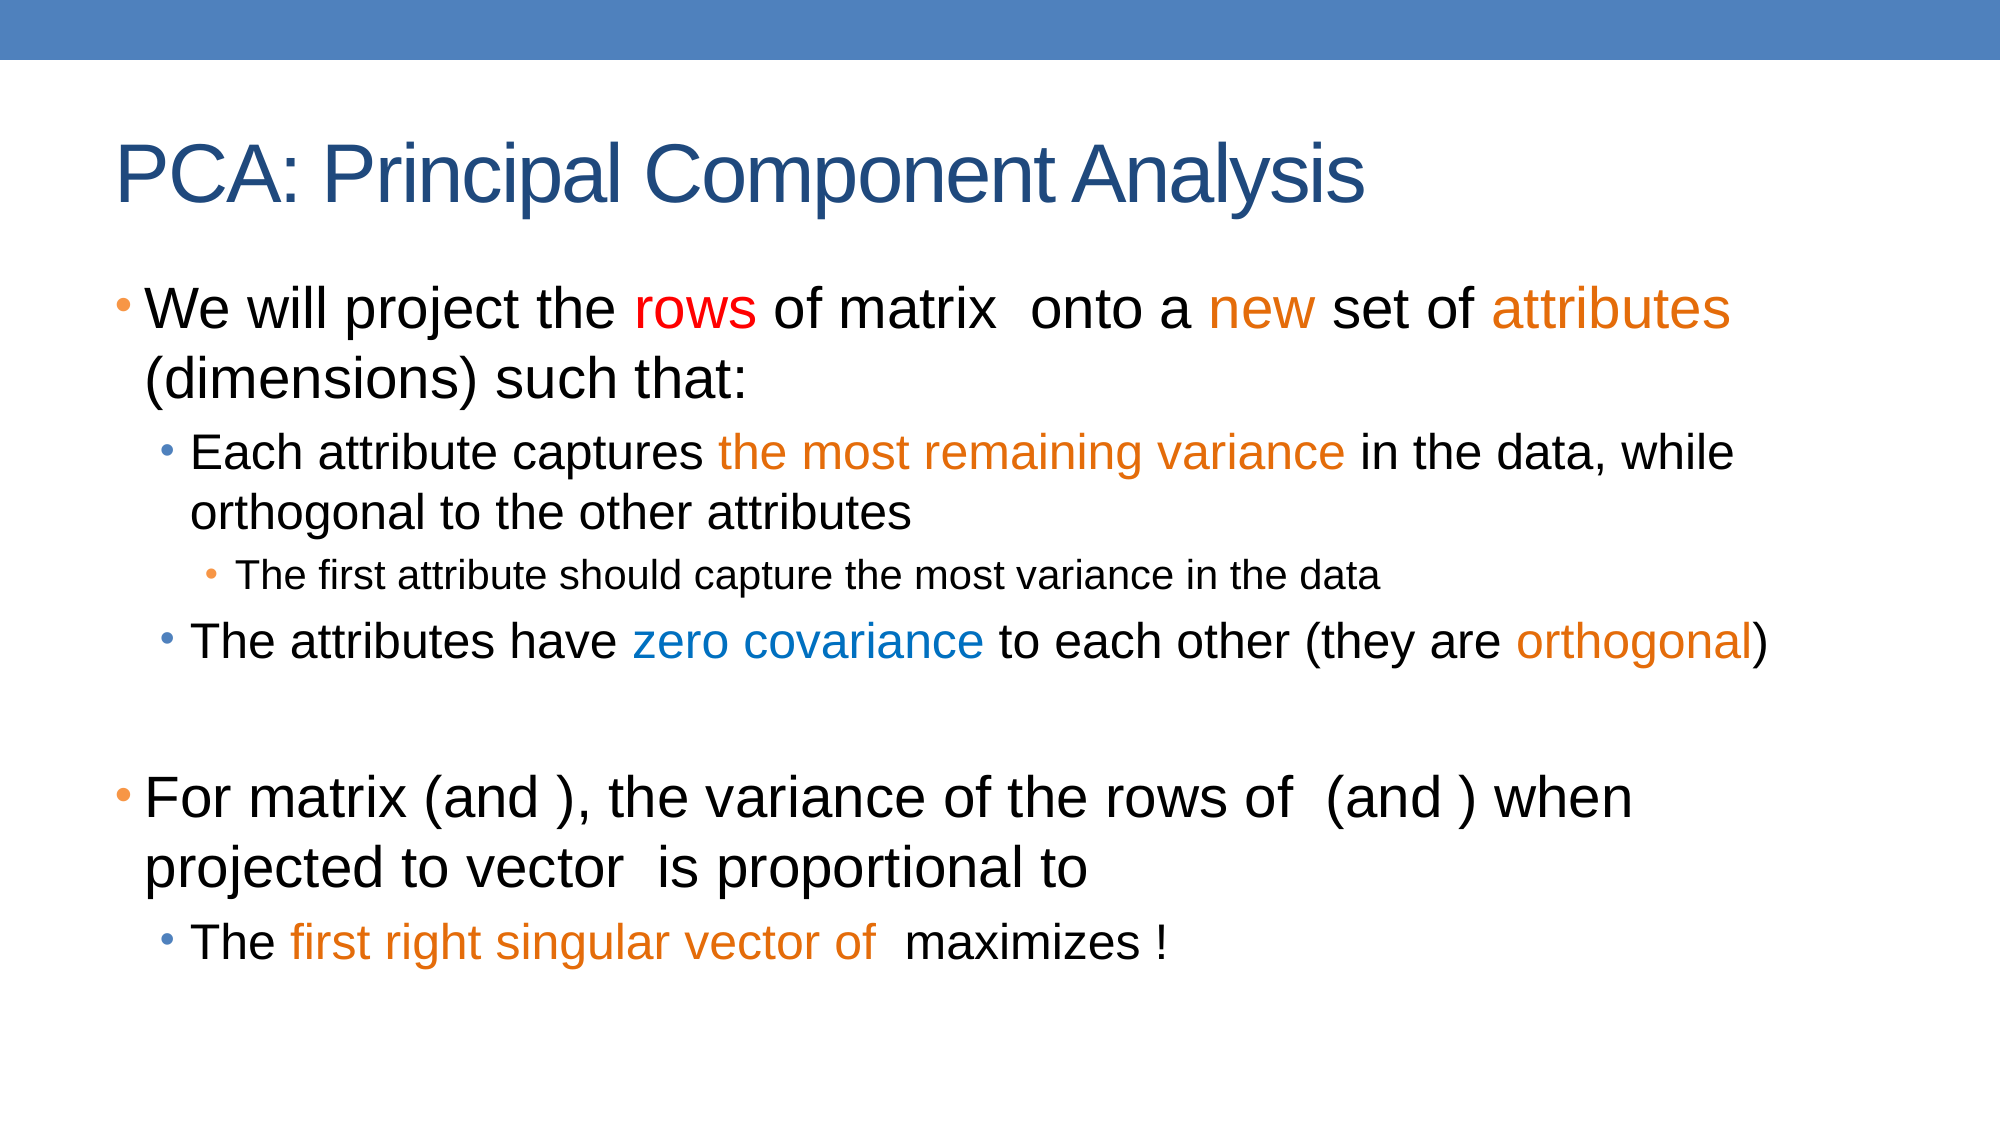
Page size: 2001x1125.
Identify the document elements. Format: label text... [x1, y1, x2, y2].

title PCA: Principal Component Analysis [99, 87, 1900, 250]
